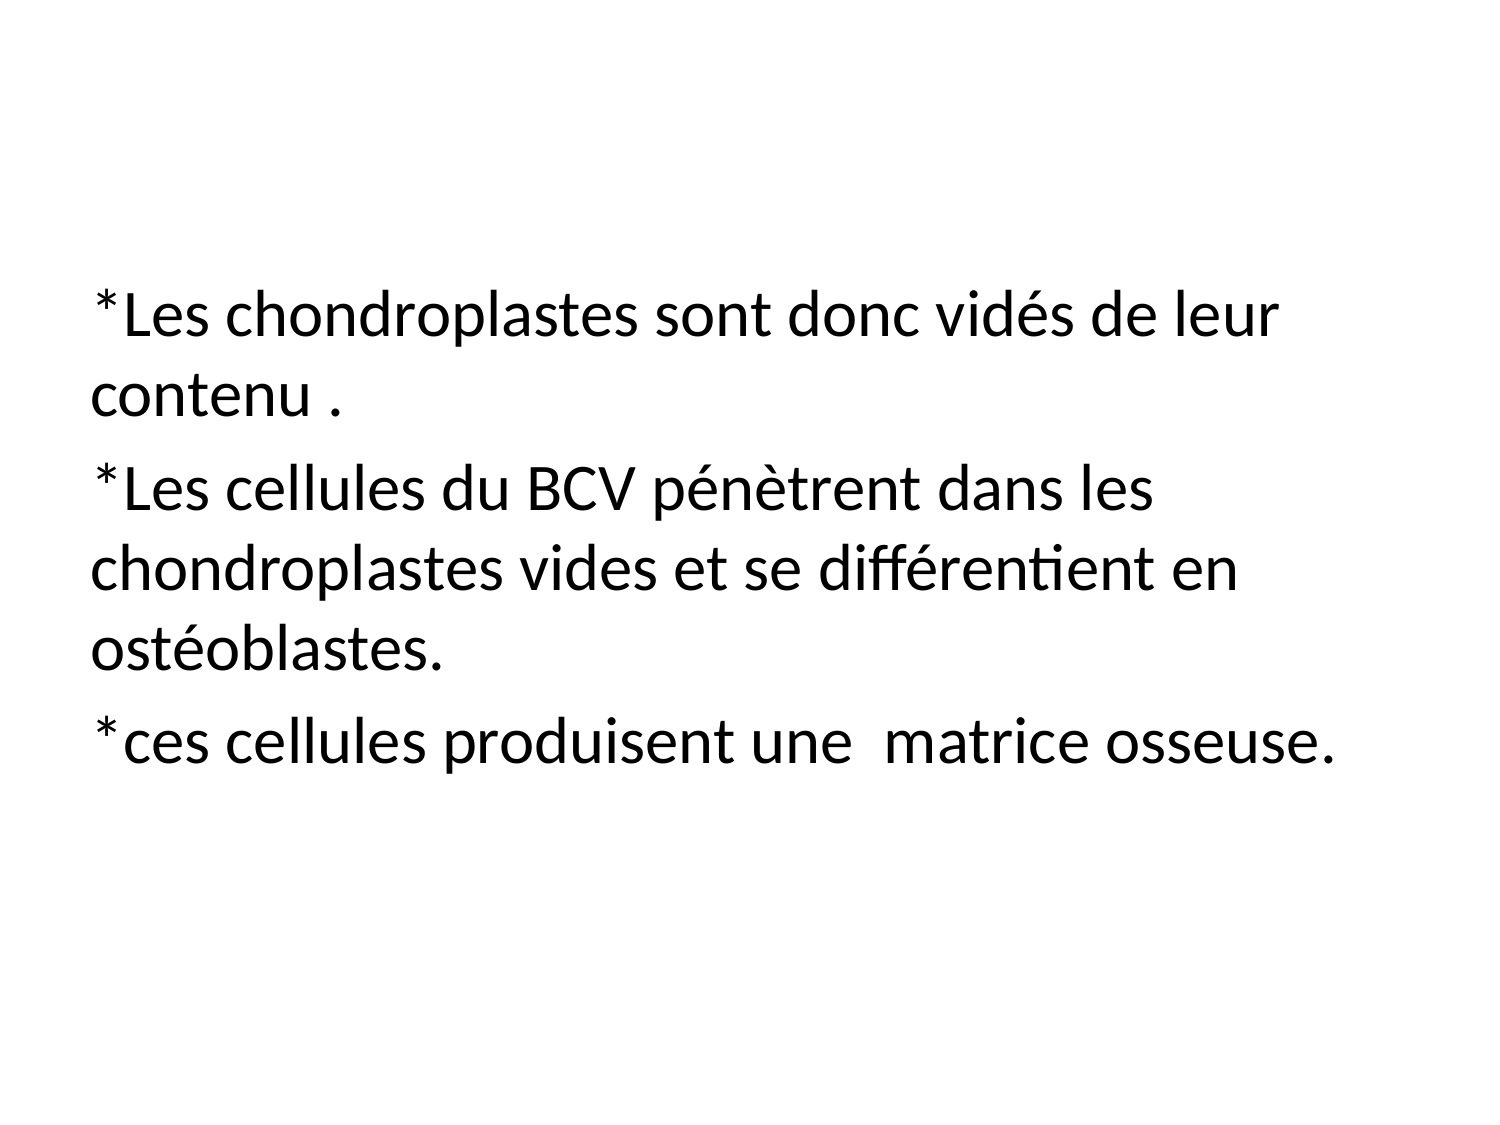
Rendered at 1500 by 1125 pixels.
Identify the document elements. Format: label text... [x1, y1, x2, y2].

list *Les chondroplastes sont donc vidés de leur contenu . *Les cellules du BCV pénètrent dans les chondroplastes vides et se différentient en ostéoblastes. *ces cellules produisent une matrice osseuse. [75, 262, 1425, 1005]
